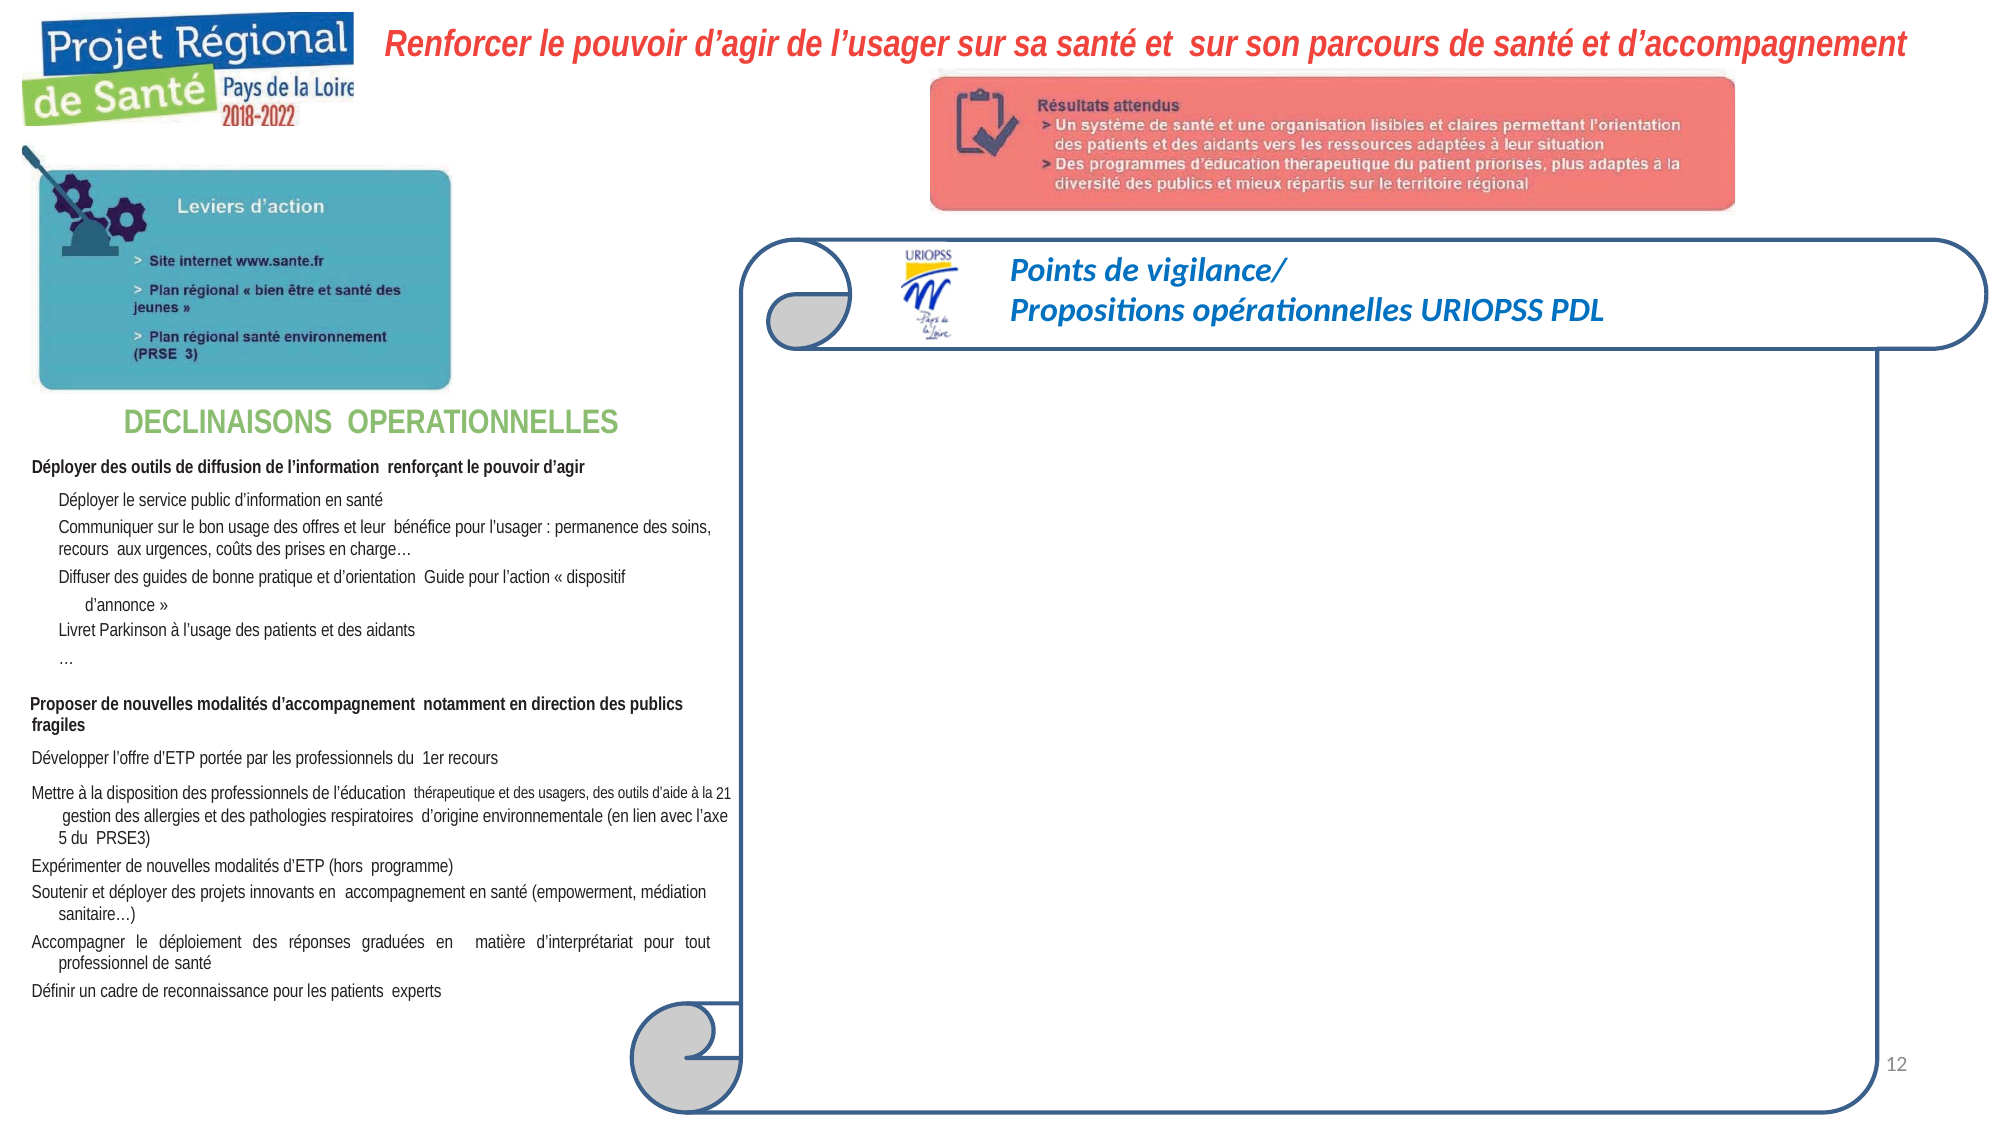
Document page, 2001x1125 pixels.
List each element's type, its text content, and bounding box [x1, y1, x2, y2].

text_box Déployer des outils de diffusion de l’information renforçant le pouvoir d’agir Déployer le service public d’information en santé Communiquer sur le bon usage des offres et leur bénéfice pour l’usager : permanence des soins, recours aux urgences, coûts des prises en charge… Diffuser des guides de bonne pratique et d’orientation Guide pour l’action « dispositif d’annonce » Livret Parkinson à l’usage des patients et des aidants … Proposer de nouvelles modalités d’accompagnement notamment en direction des publics fragiles Développer l’offre d’ETP portée par les professionnels du 1er recours Mettre à la disposition des professionnels de l’éducation thérapeutique et des usagers, des outils d’aide à la 21 gestion des allergies et des pathologies respiratoires d’origine environnementale (en lien avec l’axe 5 du PRSE3) Expérimenter de nouvelles modalités d’ETP (hors programme) Soutenir et déployer des projets innovants en accompagnement en santé (empowerment, médiation sanitaire…) Accompagner le déploiement des réponses graduées en matière d’interprétariat pour tout professionnel de santé Définir un cadre de reconnaissance pour les patients experts [29, 452, 736, 1002]
text_box DECLINAISONS OPERATIONNELLES [57, 393, 738, 441]
slide_number 12 [1447, 1050, 1908, 1077]
text_box [930, 203, 1736, 215]
text_box [22, 12, 354, 126]
text_box [629, 237, 1971, 1115]
picture [900, 247, 960, 347]
text_box [21, 141, 453, 394]
title Renforcer le pouvoir d’agir de l’usager sur sa santé et sur son parcours de santé et d’accompagnement [382, 12, 1939, 203]
text_box Points de vigilance/ Propositions opérationnelles URIOPSS PDL [995, 239, 2000, 336]
